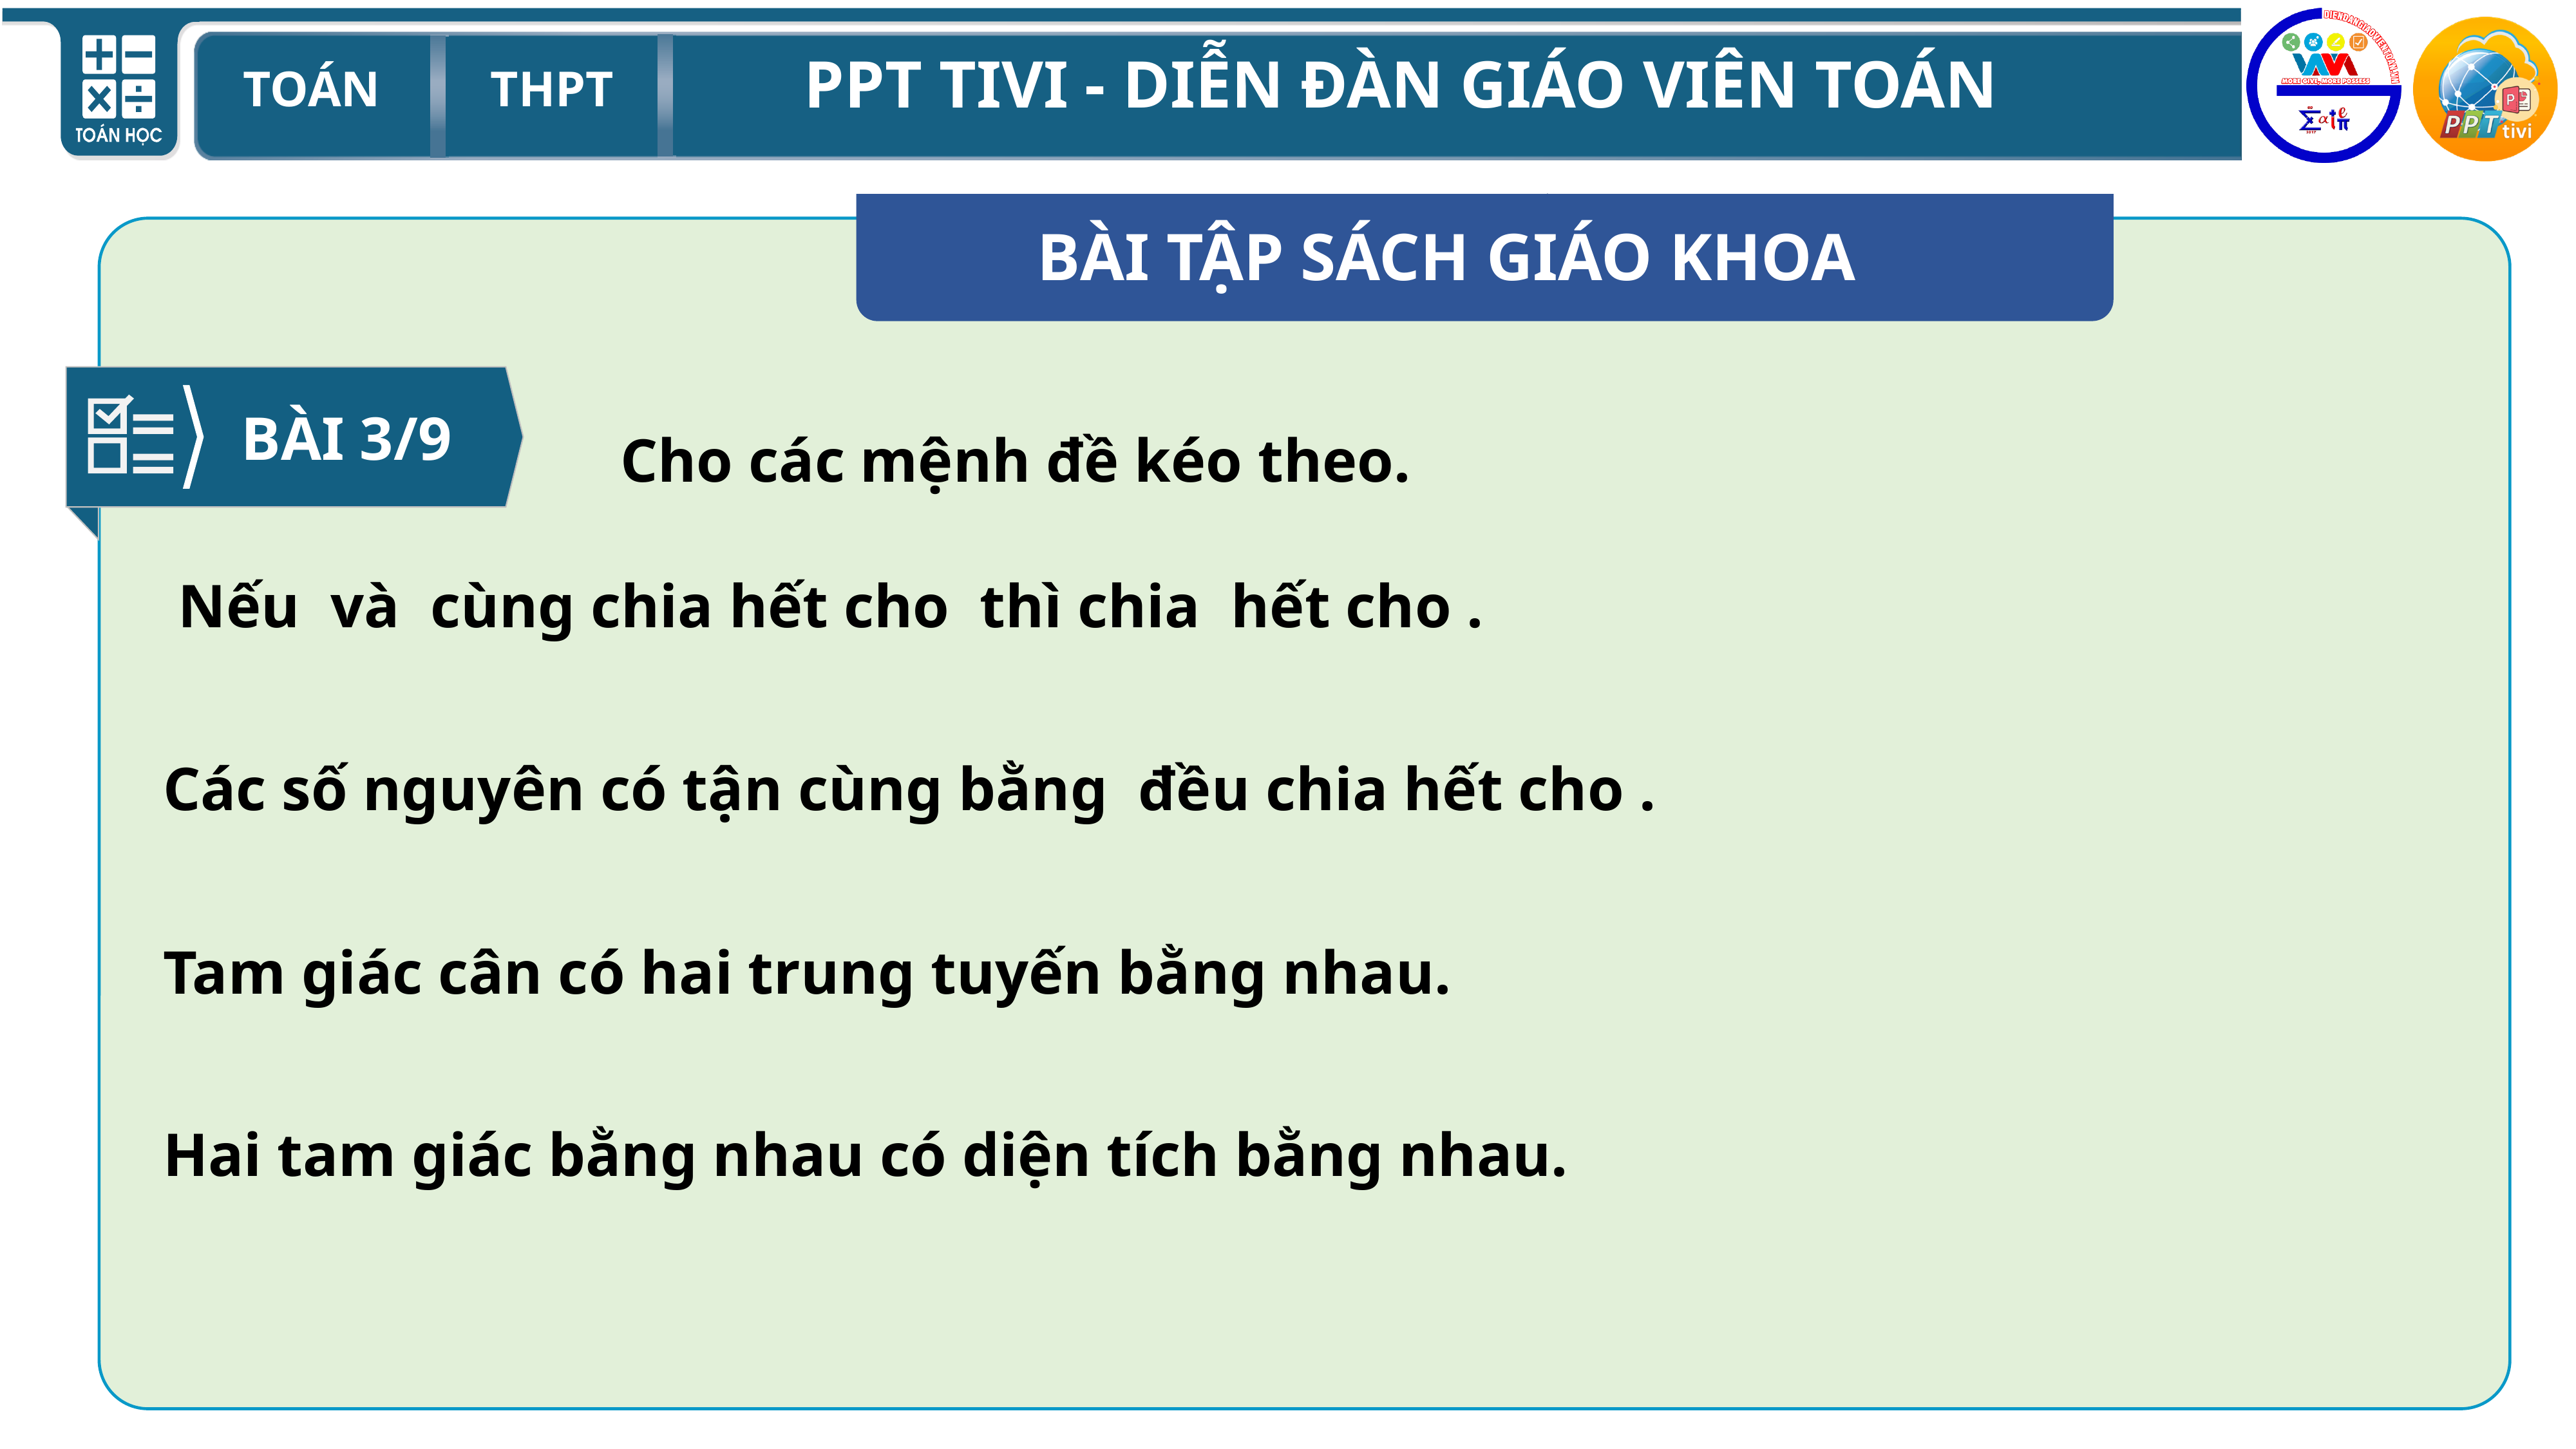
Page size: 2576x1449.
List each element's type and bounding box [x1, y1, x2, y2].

text_box [99, 193, 2510, 1409]
picture [2, 22, 2242, 160]
picture [2412, 16, 2558, 162]
text_box [66, 366, 524, 540]
picture [2246, 8, 2401, 163]
